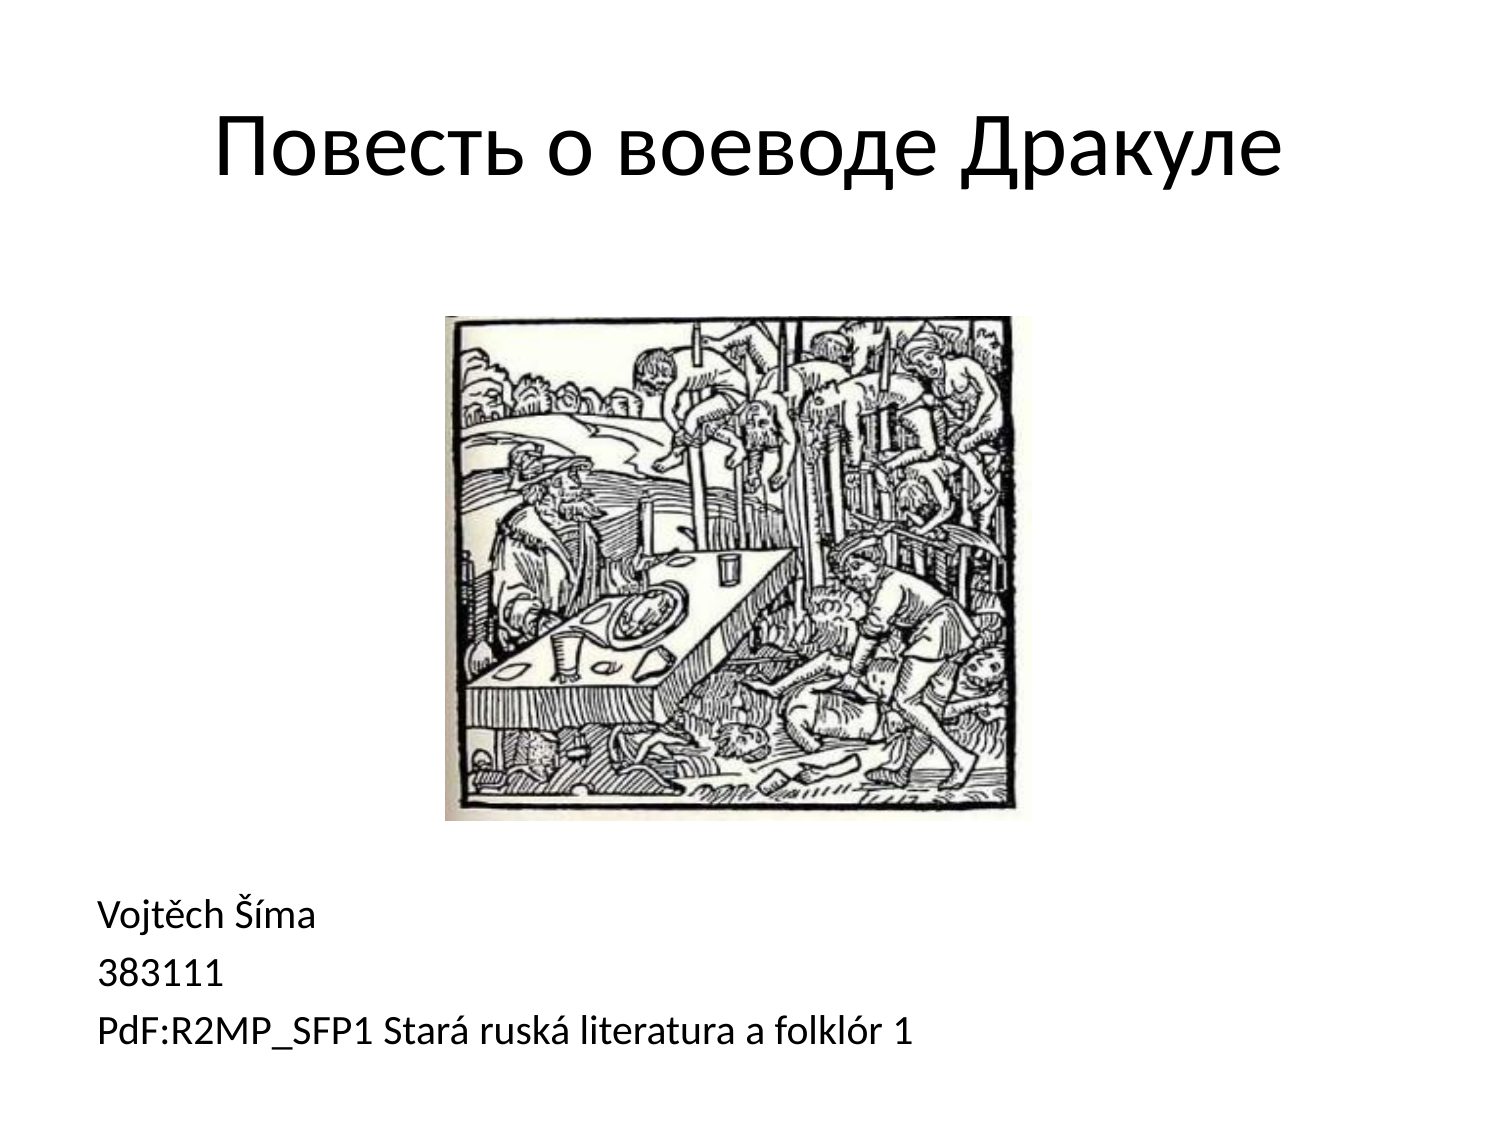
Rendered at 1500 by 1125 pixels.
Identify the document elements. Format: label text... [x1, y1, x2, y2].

title Повесть о воеводе Дракуле [75, 45, 1425, 233]
picture [445, 316, 1032, 821]
list Vojtěch Šíma 383111 PdF:R2MP_SFP1 Stará ruská literatura a folklór 1 [82, 878, 1432, 1090]
